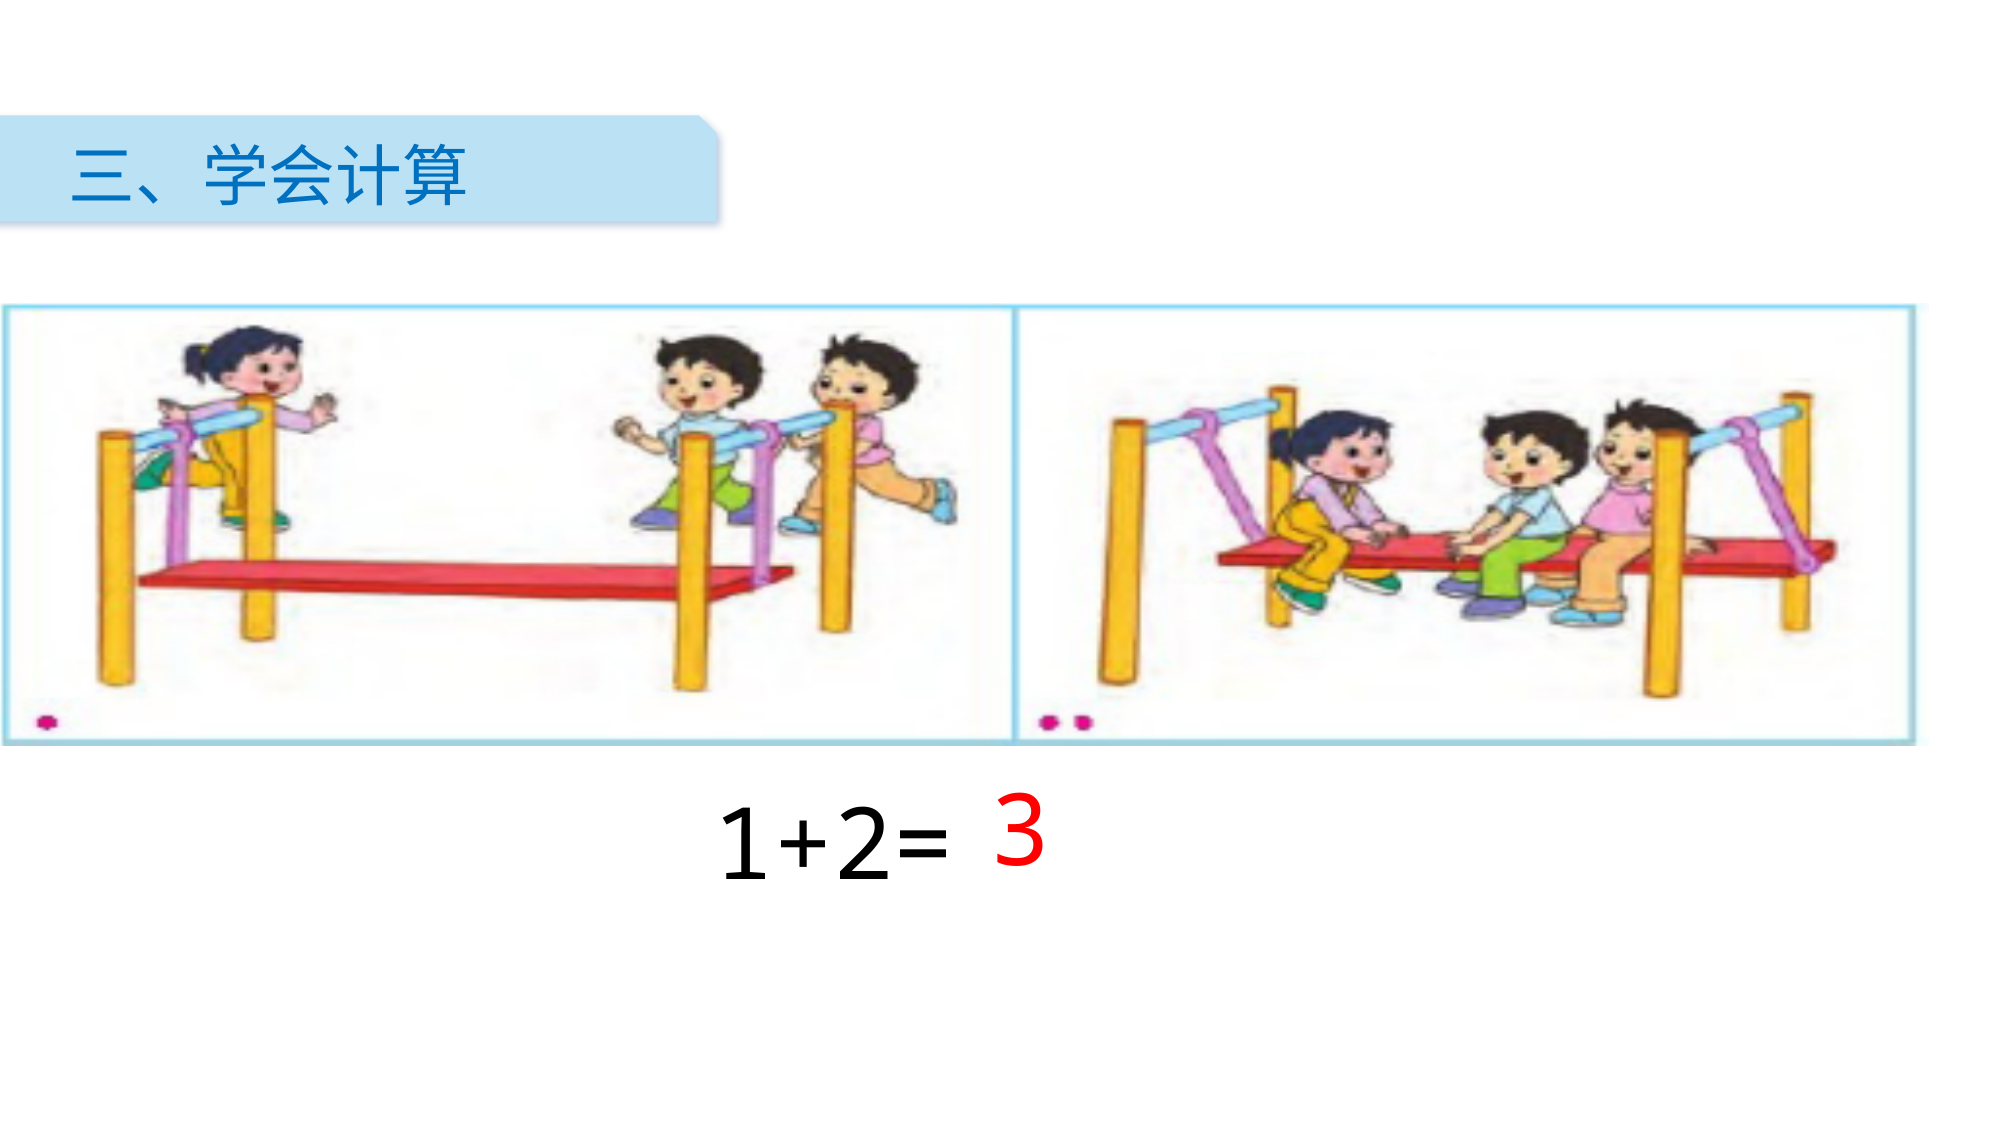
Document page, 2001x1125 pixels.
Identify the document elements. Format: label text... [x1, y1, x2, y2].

text_box 1+2= [698, 746, 1143, 907]
text_box 三、学会计算 [53, 125, 485, 221]
text_box [0, 114, 718, 223]
text_box 3 [975, 746, 1420, 893]
picture [0, 303, 1929, 746]
